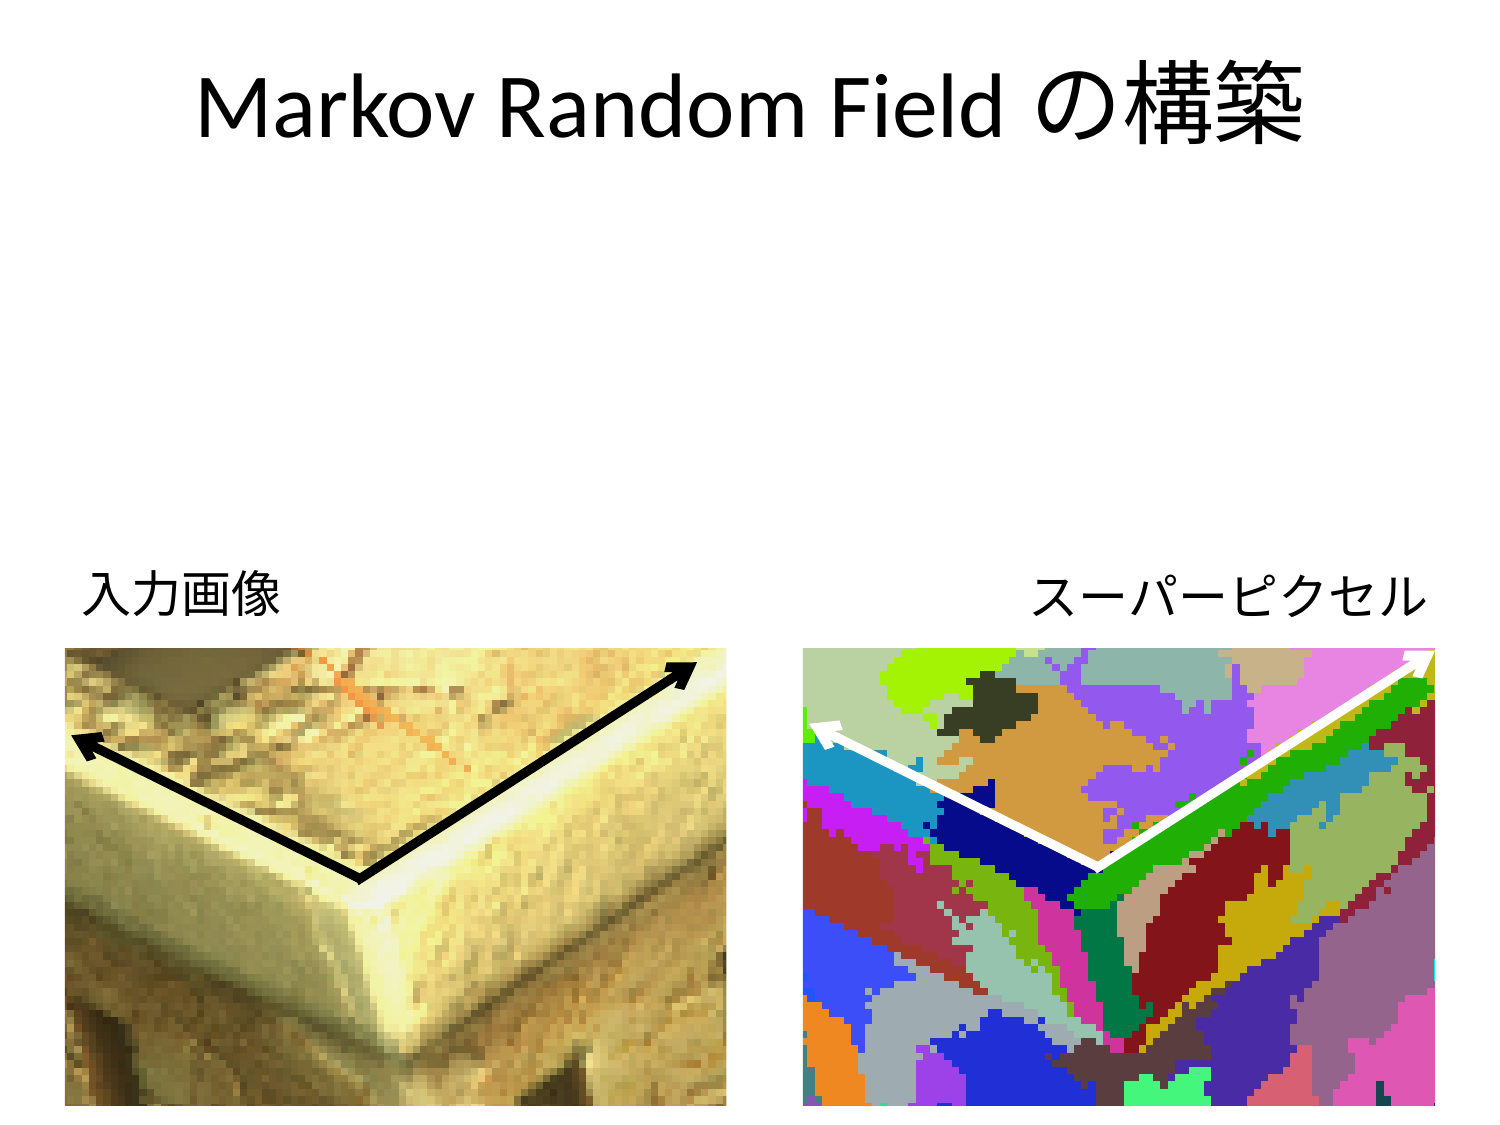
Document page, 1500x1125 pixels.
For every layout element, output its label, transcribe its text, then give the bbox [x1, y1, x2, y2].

text_box スーパーピクセル [1014, 557, 1444, 633]
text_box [802, 648, 1436, 1107]
title Markov Random Fieldの構築 [75, 7, 1425, 195]
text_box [64, 648, 727, 1107]
text_box 入力画像 [66, 555, 297, 631]
